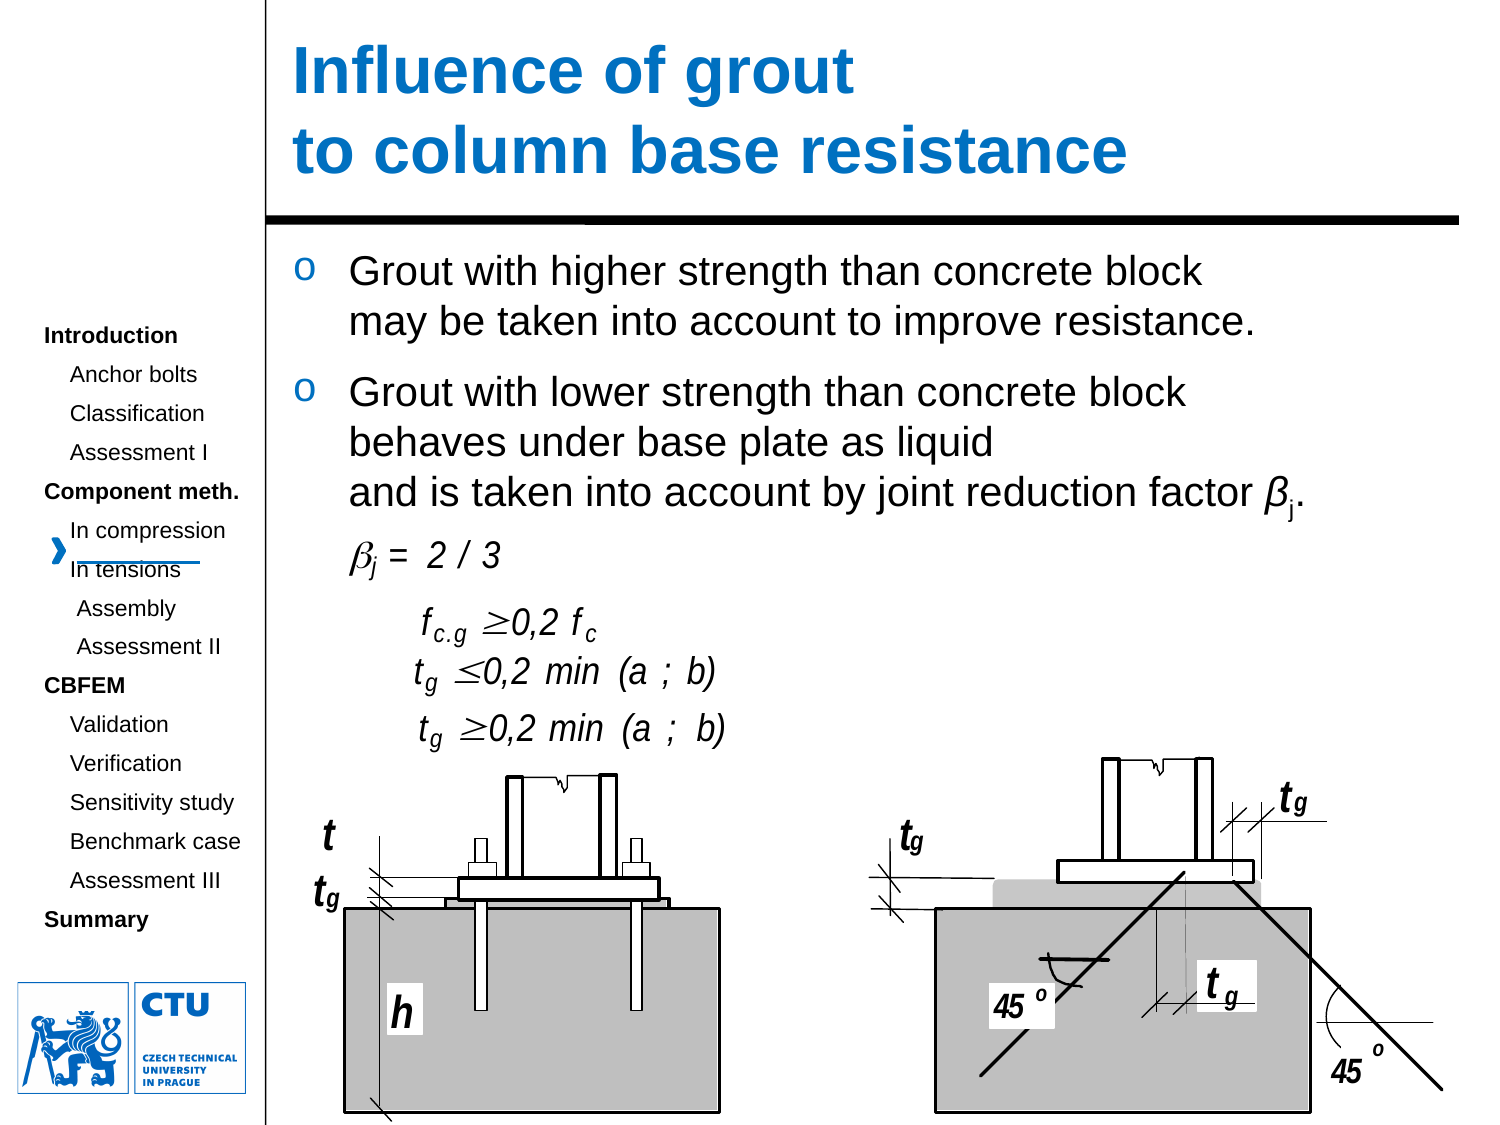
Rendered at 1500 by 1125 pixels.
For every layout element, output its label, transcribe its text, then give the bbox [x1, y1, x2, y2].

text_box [52, 538, 201, 564]
list Influence of grout to column base resistance [277, 18, 1500, 209]
picture [17, 982, 246, 1094]
text_box Grout with higher strength than concrete block may be taken into account to improve resistance. Grout with lower strength than concrete block behaves under base plate as liquid and is taken into account by joint reduction factor βj. [277, 236, 1435, 530]
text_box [348, 529, 751, 751]
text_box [312, 753, 1459, 1125]
